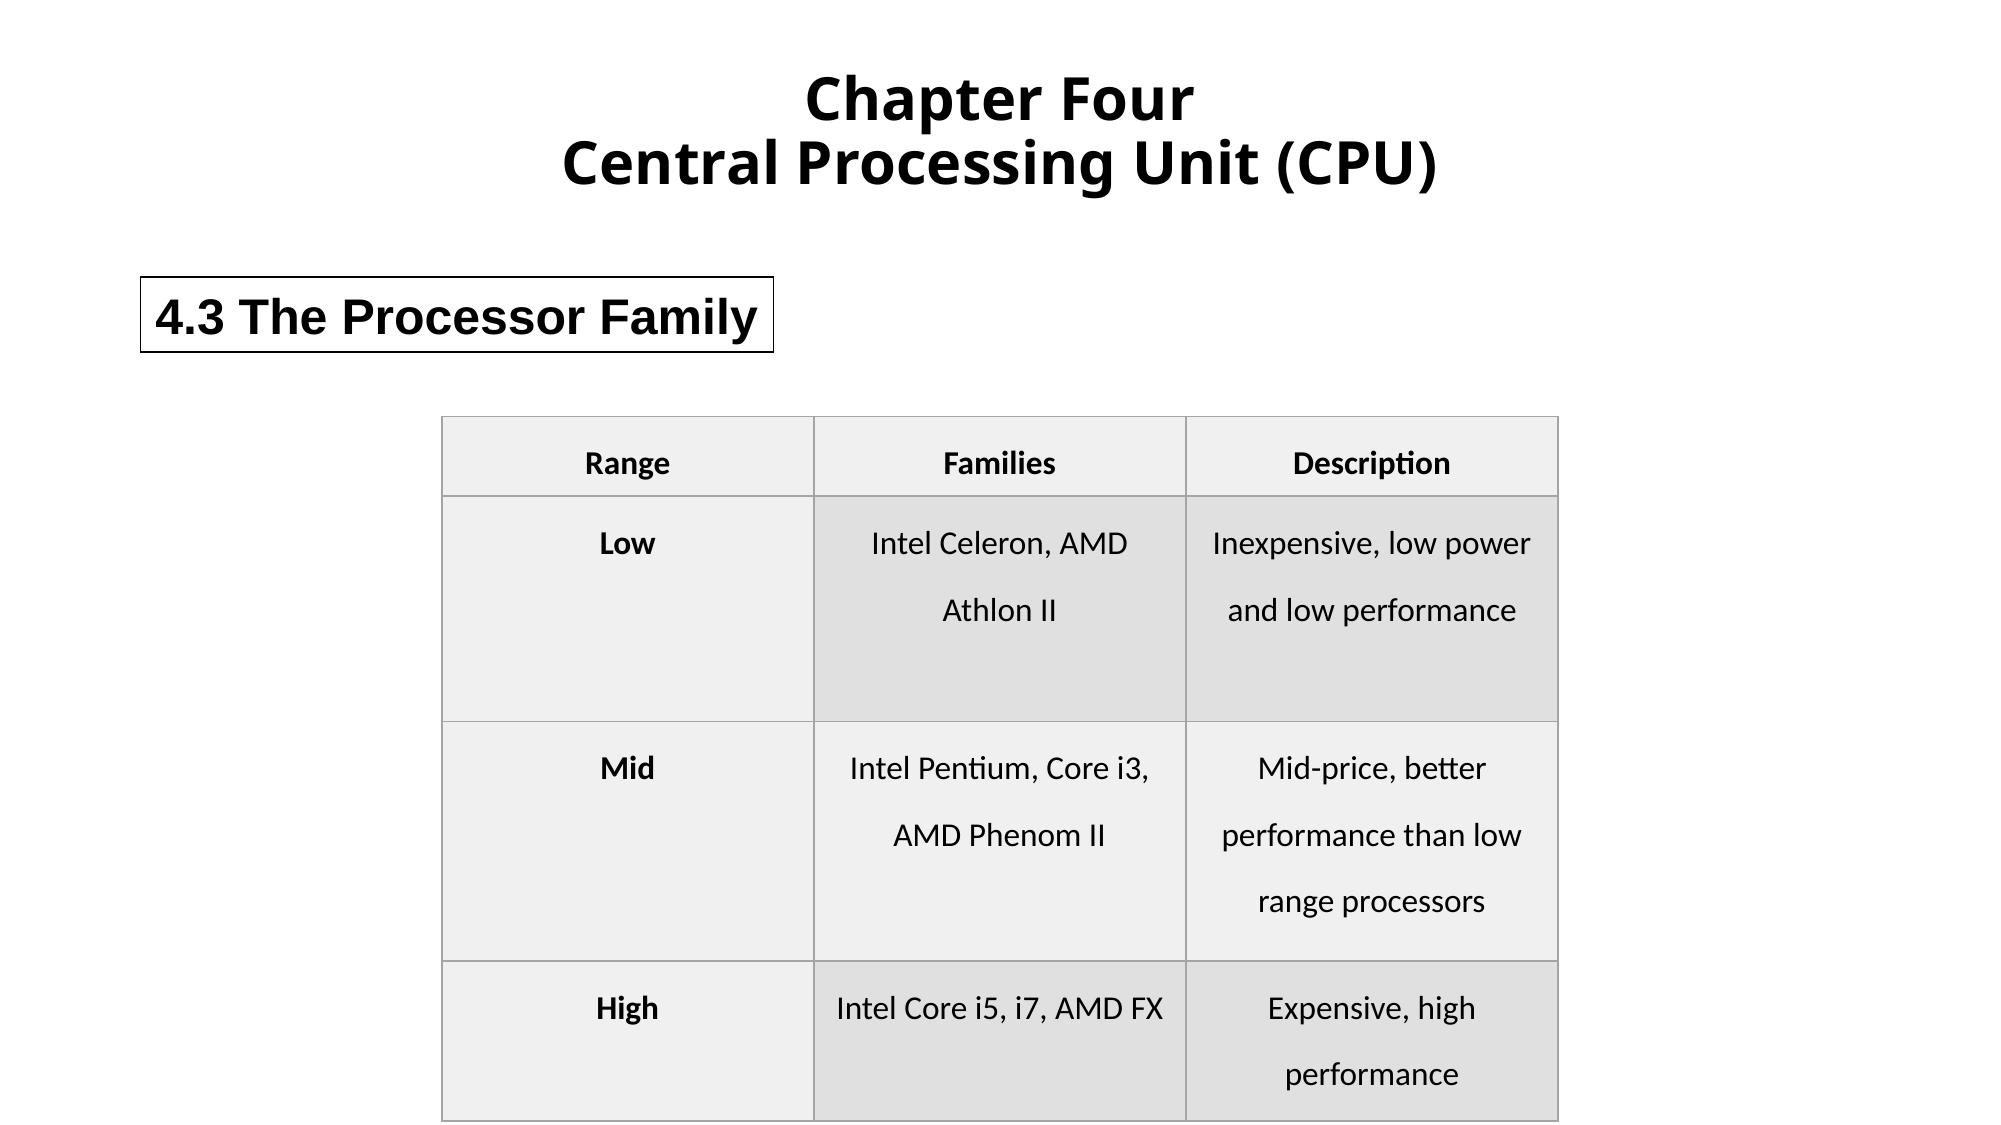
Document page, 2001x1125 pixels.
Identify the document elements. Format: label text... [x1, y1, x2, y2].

table_cell Low [443, 497, 813, 721]
table_cell Inexpensive, low power and low performance [1187, 497, 1557, 721]
table_cell High [443, 962, 813, 1120]
table_cell Mid-price, better performance than low range processors [1187, 722, 1557, 960]
table_cell Intel Pentium, Core i3, AMD Phenom II [815, 722, 1185, 960]
table_cell Intel Celeron, AMD Athlon II [815, 497, 1185, 721]
table_cell Mid [443, 722, 813, 960]
table_cell Intel Core i5, i7, AMD FX [815, 962, 1185, 1120]
table_cell Expensive, high performance [1187, 962, 1557, 1120]
table_header Range [443, 417, 813, 495]
title Chapter Four Central Processing Unit (CPU) [137, 59, 1863, 278]
text_box 4.3 The Processor Family [140, 277, 774, 352]
table_header Families [815, 417, 1185, 495]
table_header Description [1187, 417, 1557, 495]
